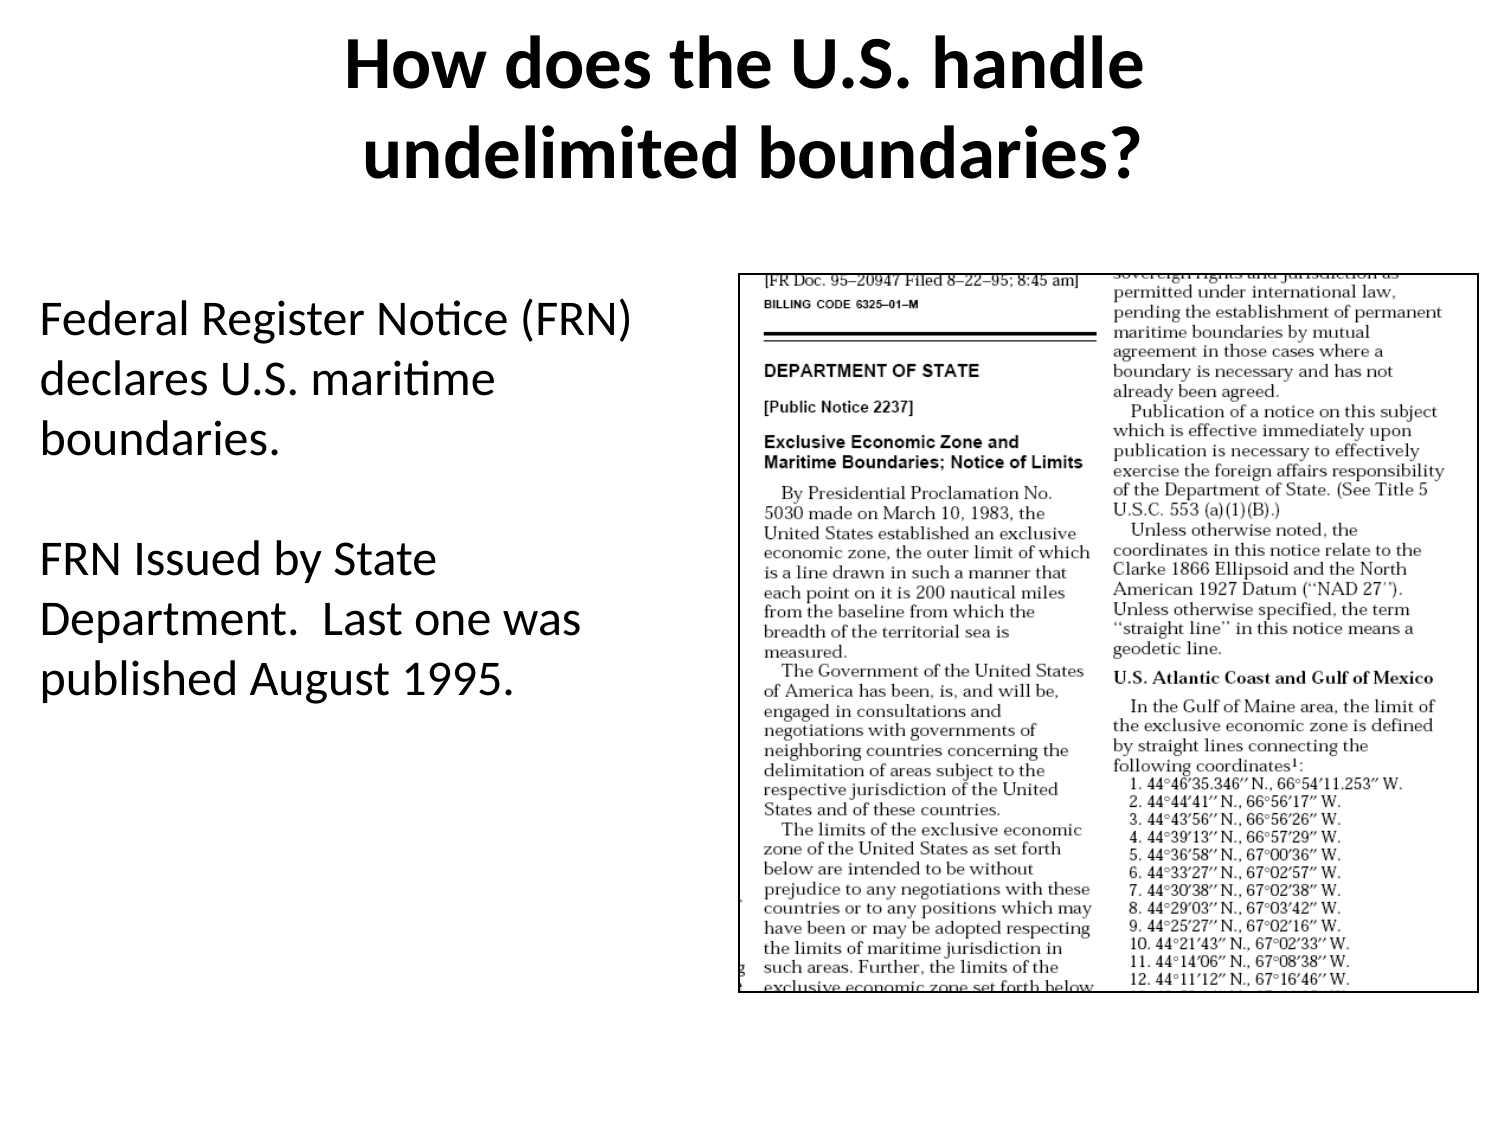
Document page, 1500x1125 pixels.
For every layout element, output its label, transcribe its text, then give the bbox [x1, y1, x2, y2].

text_box How does the U.S. handle undelimited boundaries? [12, 12, 1477, 188]
text_box Federal Register Notice (FRN) declares U.S. maritime boundaries. FRN Issued by State Department. Last one was published August 1995. [24, 278, 700, 714]
picture [739, 274, 1478, 992]
